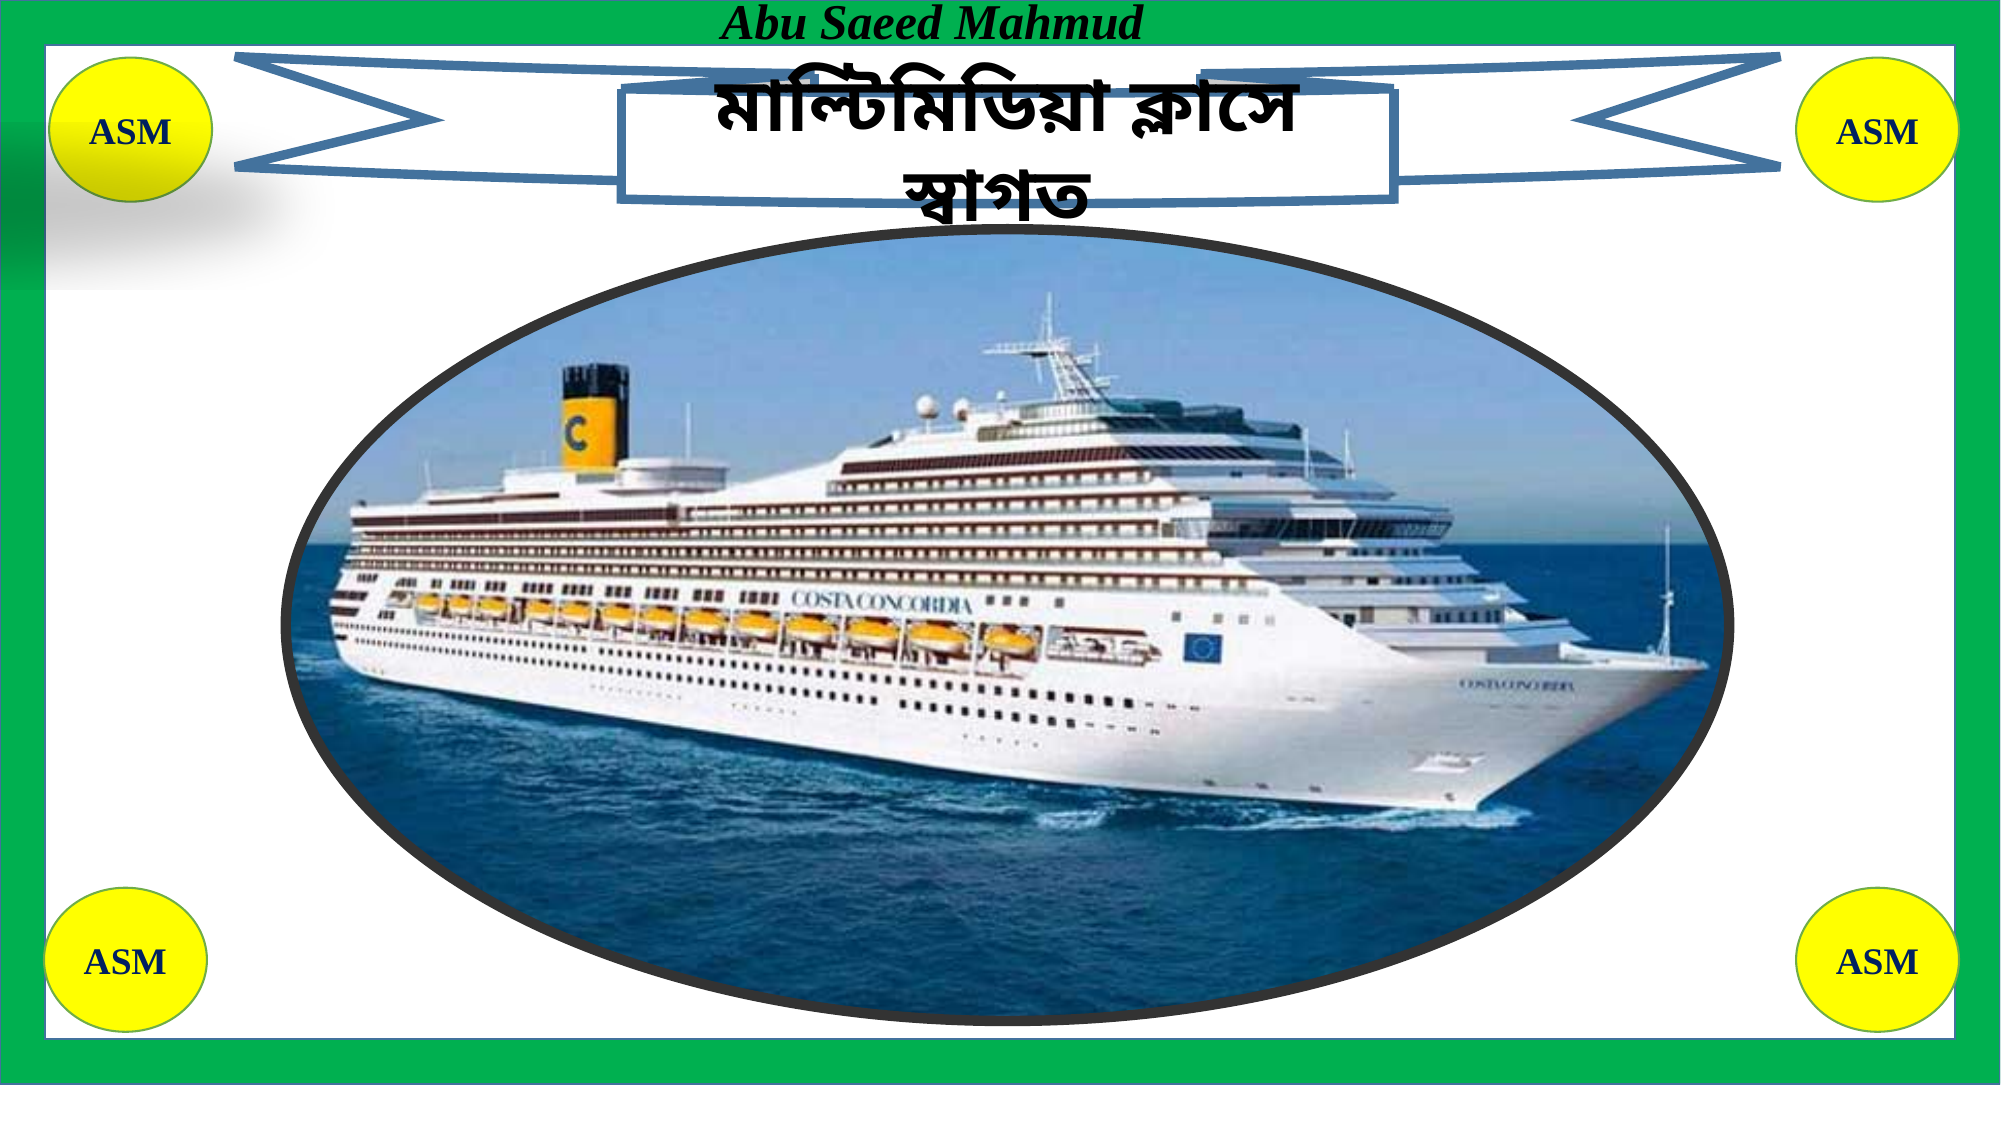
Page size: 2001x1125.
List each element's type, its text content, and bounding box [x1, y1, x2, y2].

picture [285, 229, 1730, 1021]
text_box মাল্টিমিডিয়া ক্লাসে স্বাগত [234, 55, 1781, 205]
